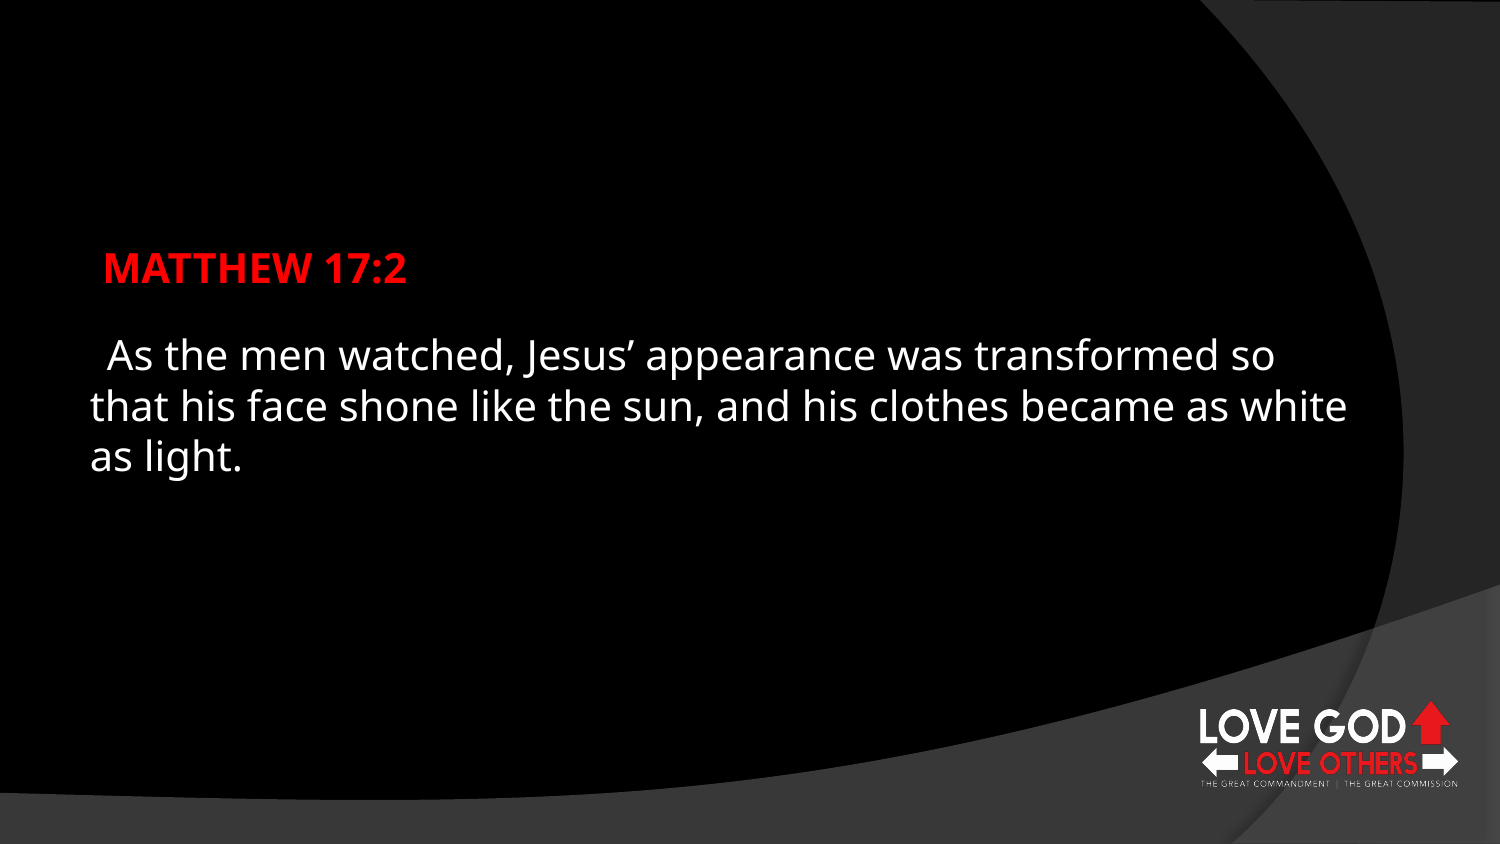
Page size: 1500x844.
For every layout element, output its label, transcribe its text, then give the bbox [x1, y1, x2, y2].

text_box MATTHEW 17:2 [87, 234, 963, 299]
picture [1187, 696, 1463, 793]
text_box As the men watched, Jesus’ appearance was transformed so that his face shone like the sun, and his clothes became as white as light. [75, 321, 1374, 487]
